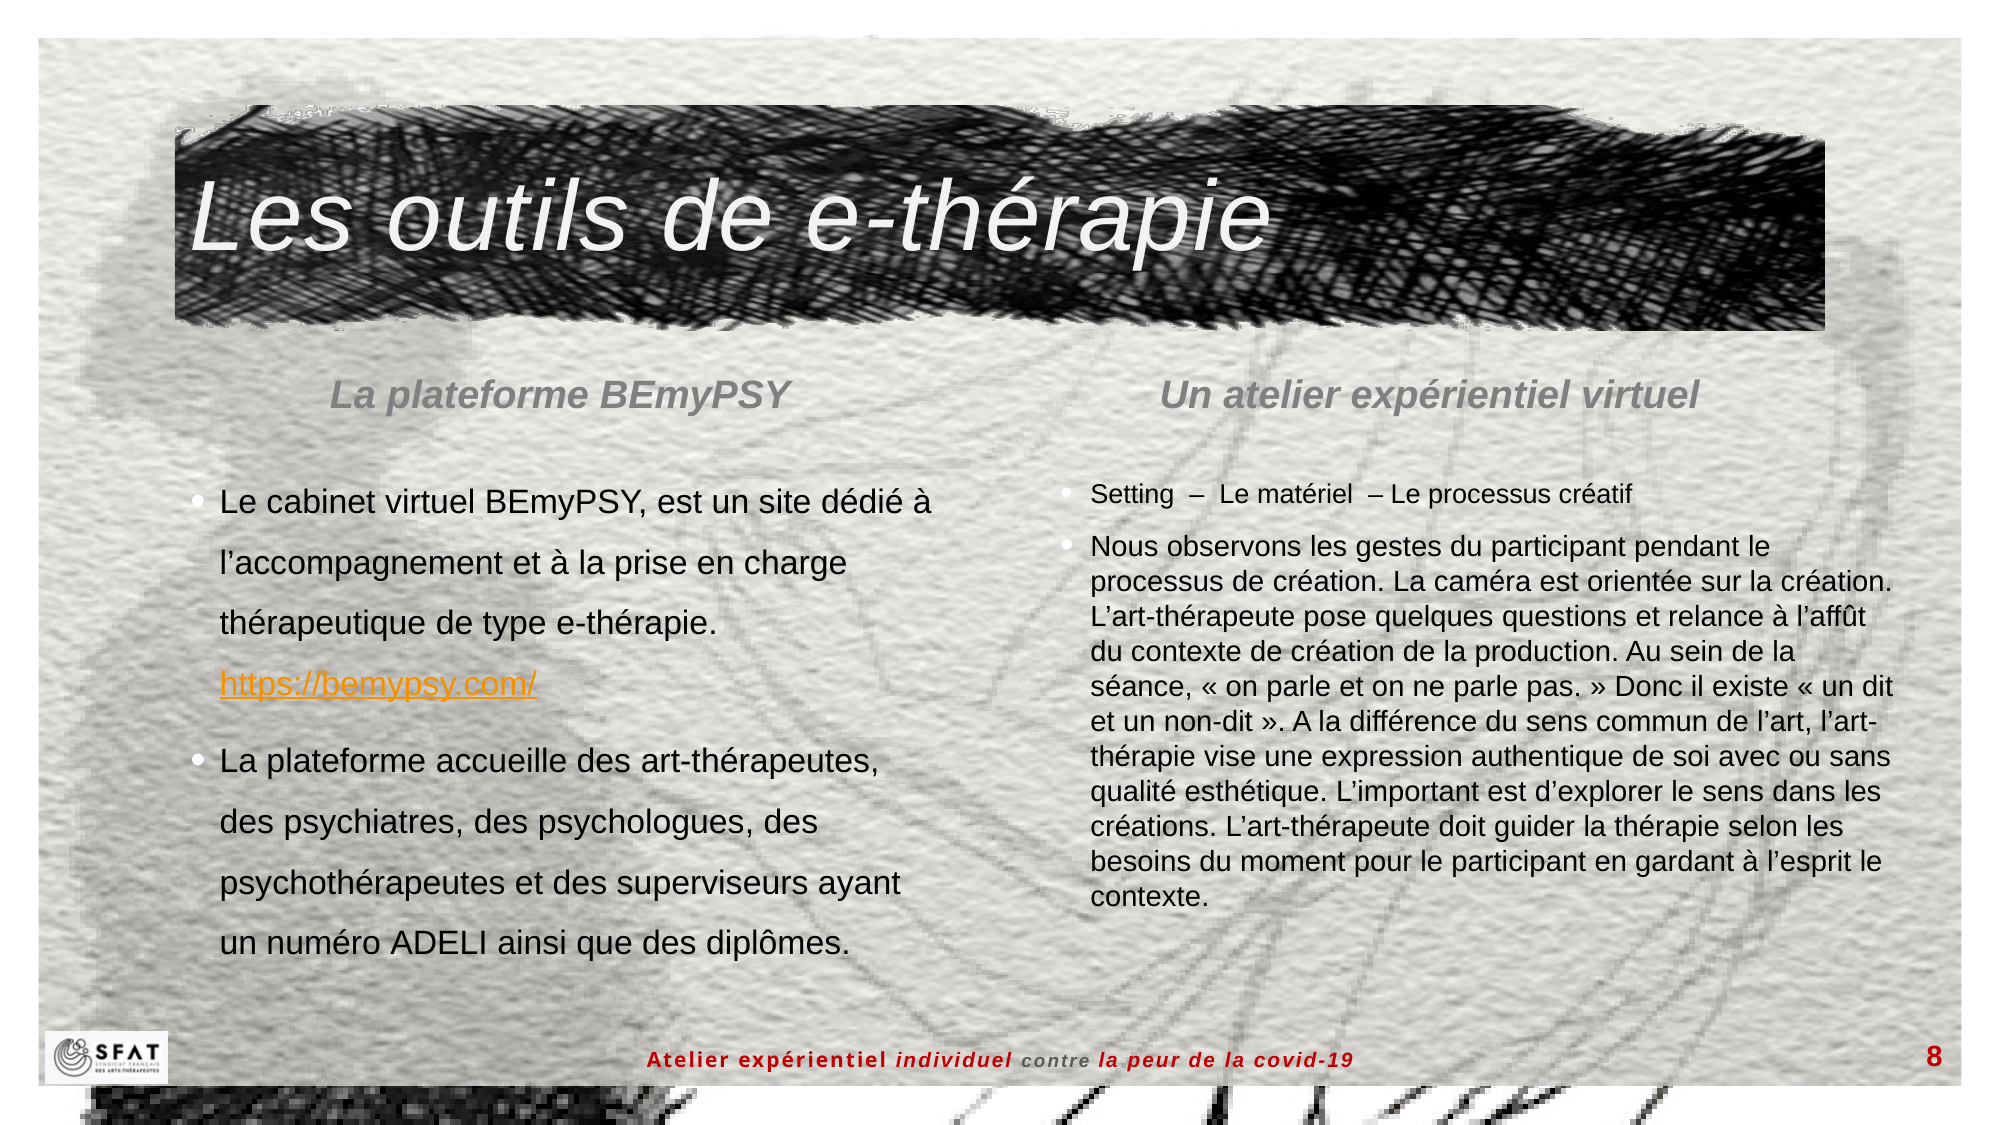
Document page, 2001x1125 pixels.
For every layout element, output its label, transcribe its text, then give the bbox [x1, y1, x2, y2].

slide_number 8 [1717, 1034, 1958, 1080]
picture [0, 0, 2001, 1125]
title Les outils de e-thérapie [174, 105, 1825, 331]
list Un atelier expérientiel virtuel [1045, 340, 1826, 446]
list La plateforme BEmyPSY [175, 340, 956, 446]
list Le cabinet virtuel BEmyPSY, est un site dédié à l’accompagnement et à la prise en charge thérapeutique de type e-thérapie. https://bemypsy.com/ La plateforme accueille des art-thérapeutes, des psychiatres, des psychologues, des psychothérapeutes et des superviseurs ayant un numéro adeli ainsi que des diplômes. [175, 452, 956, 978]
footer Atelier expérientiel individuel contre la peur de la covid-19 [572, 1034, 1428, 1080]
list Setting – Le matériel – Le processus créatif Nous observons les gestes du participant pendant le processus de création. La caméra est orientée sur la création. L’art-thérapeute pose quelques questions et relance à l’affût du contexte de création de la production. Au sein de la séance, « on parle et on ne parle pas. » Donc il existe « un dit et un non-dit ». A la différence du sens commun de l’art, l’art-thérapie vise une expression authentique de soi avec ou sans qualité esthétique. L’important est d’explorer le sens dans les créations. L’art-thérapeute doit guider la thérapie selon les besoins du moment pour le participant en gardant à l’esprit le contexte. [1045, 452, 1916, 978]
